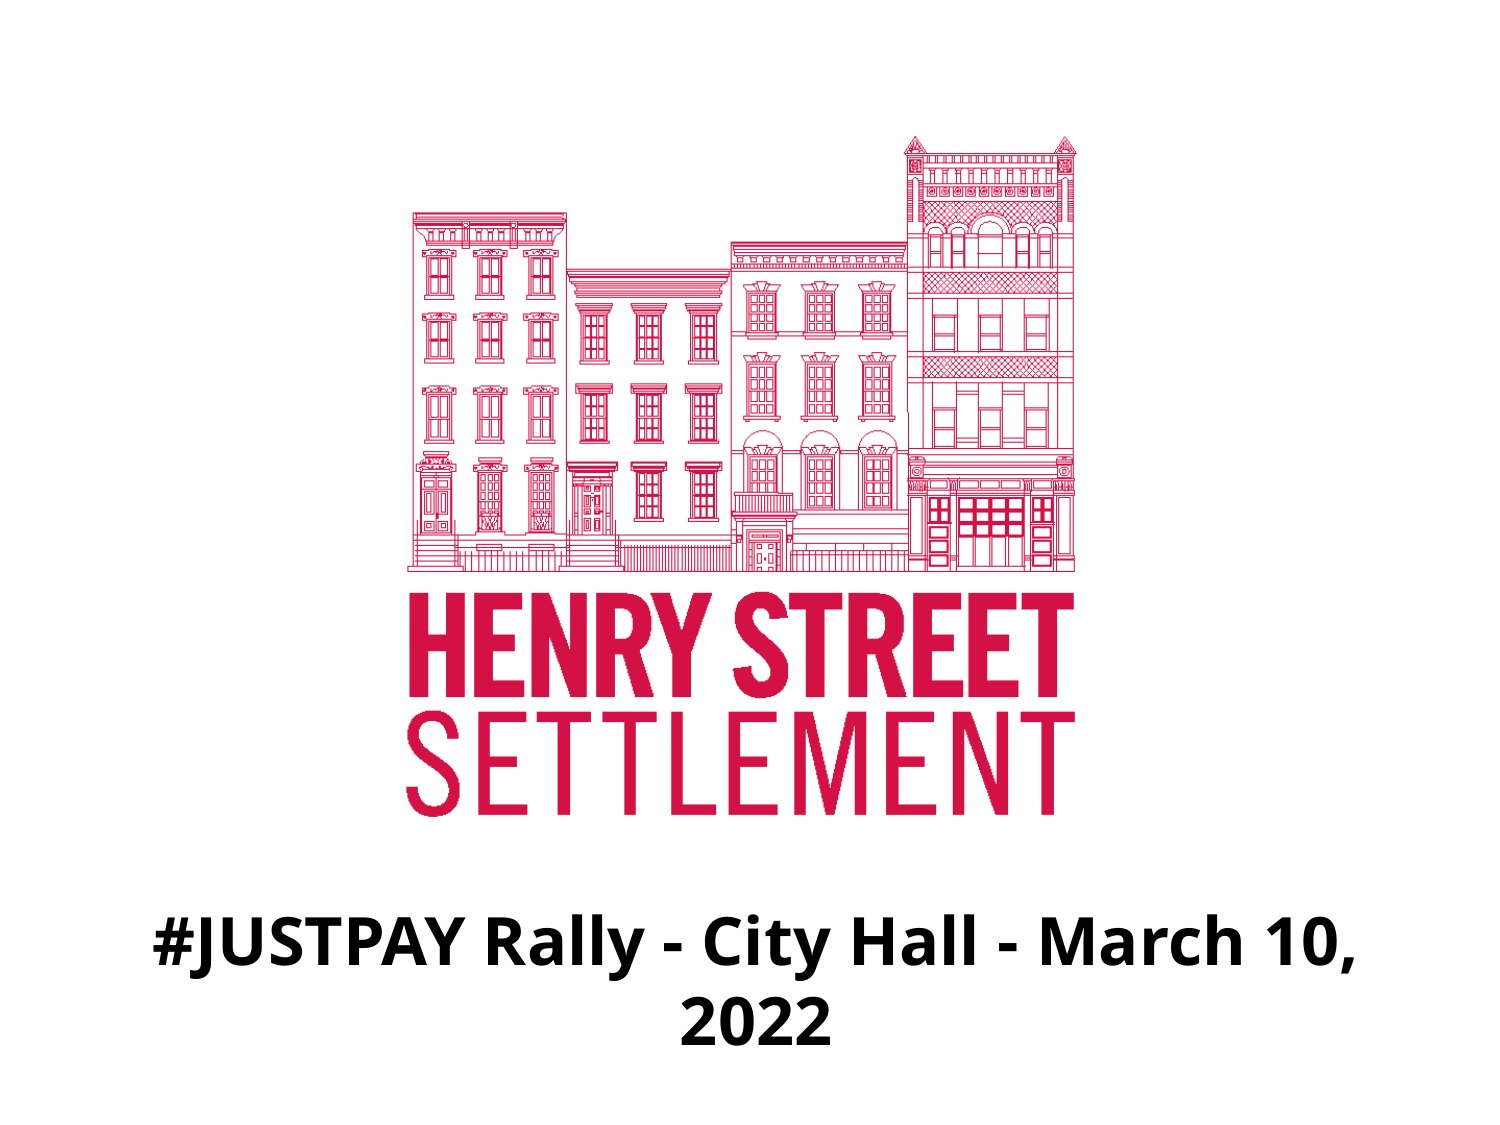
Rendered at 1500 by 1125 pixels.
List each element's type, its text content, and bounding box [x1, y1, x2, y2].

picture [348, 103, 1152, 868]
text_box #JUSTPAY Rally - City Hall - March 10, 2022 [137, 891, 1375, 1067]
